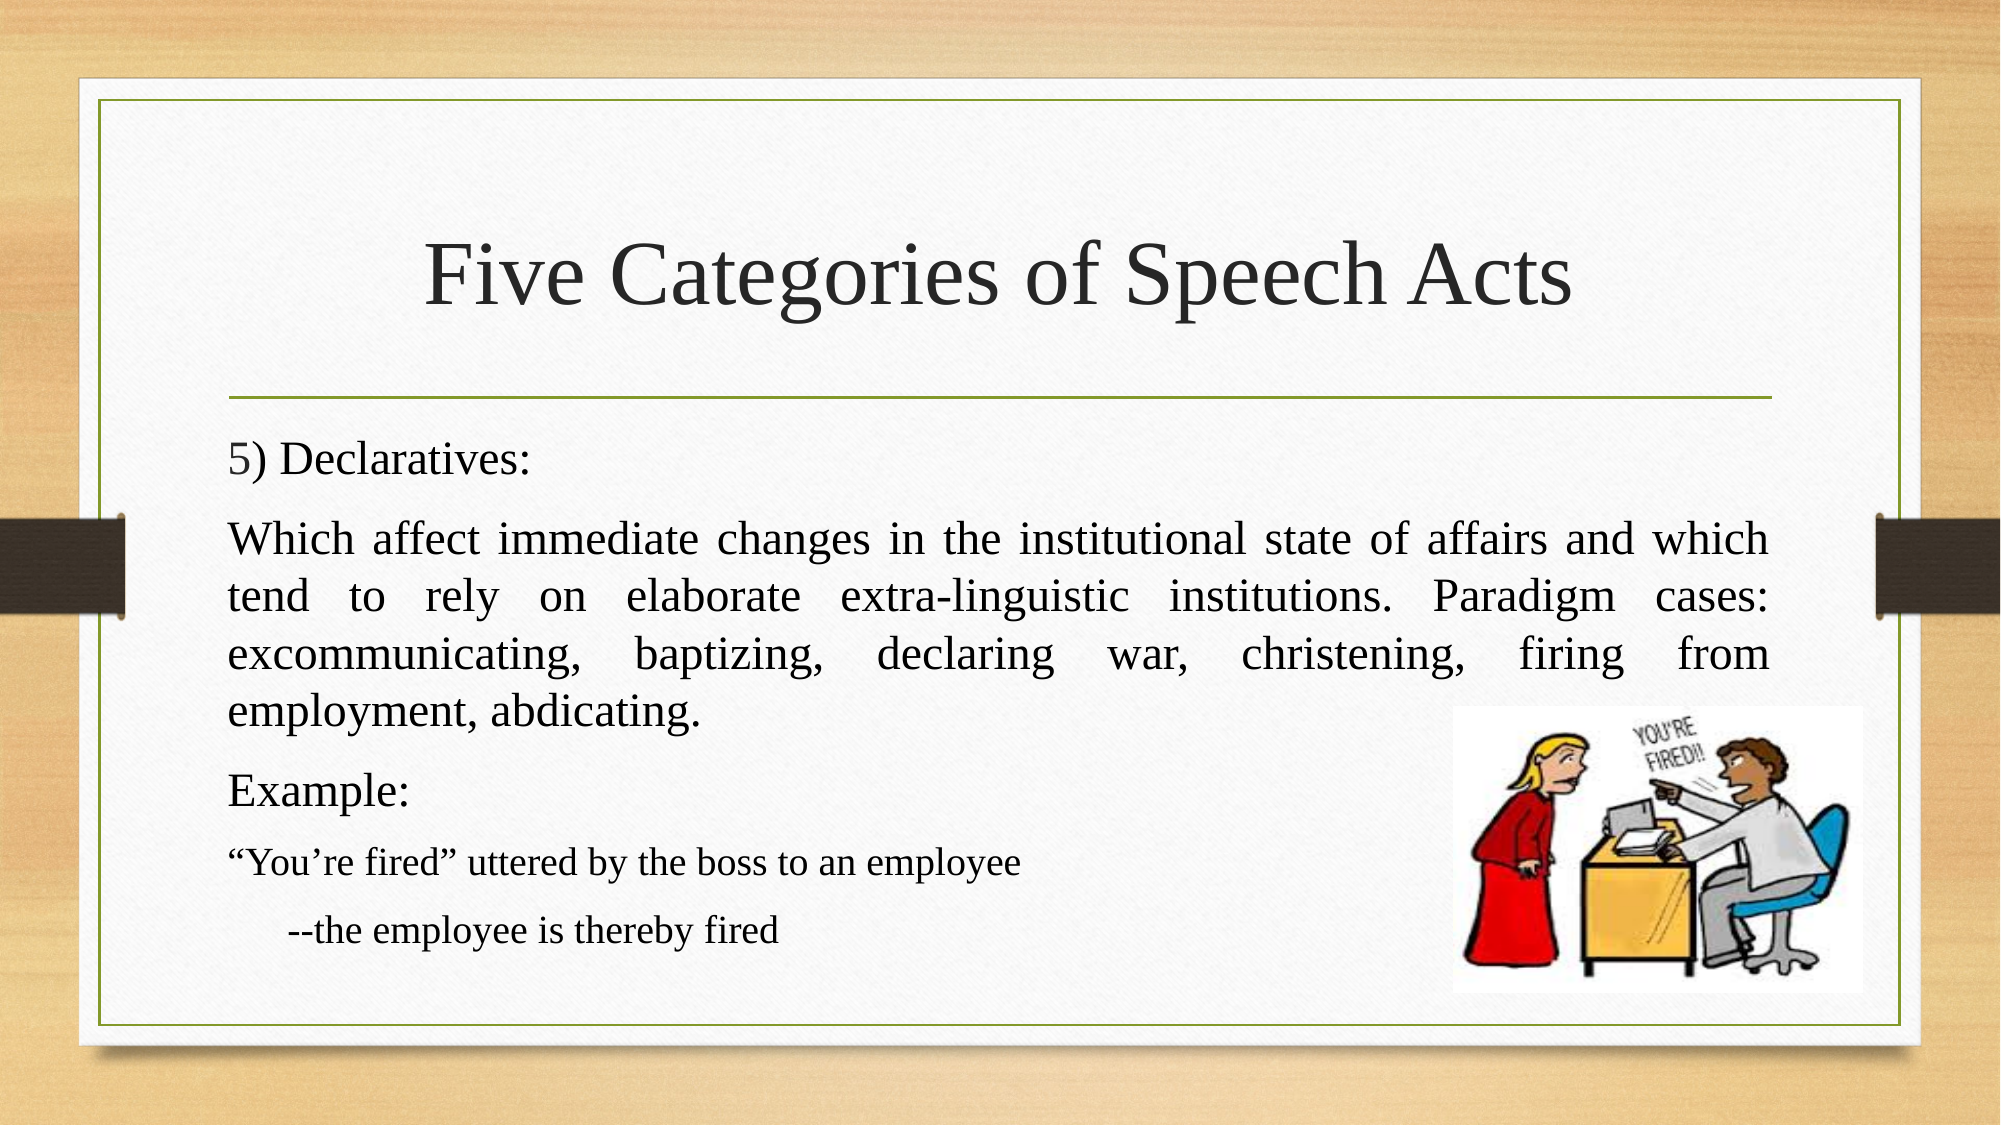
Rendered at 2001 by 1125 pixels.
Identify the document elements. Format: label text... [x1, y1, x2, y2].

list 5) Declaratives: Which affect immediate changes in the institutional state of affairs and which tend to rely on elaborate extra-linguistic institutions. Paradigm cases: excommunicating, baptizing, declaring war, christening, firing from employment, abdicating. Example: “You’re fired” uttered by the boss to an employee --the employee is thereby fired [212, 419, 1788, 964]
title Five Categories of Speech Acts [212, 161, 1788, 375]
picture [0, 0, 2001, 1125]
